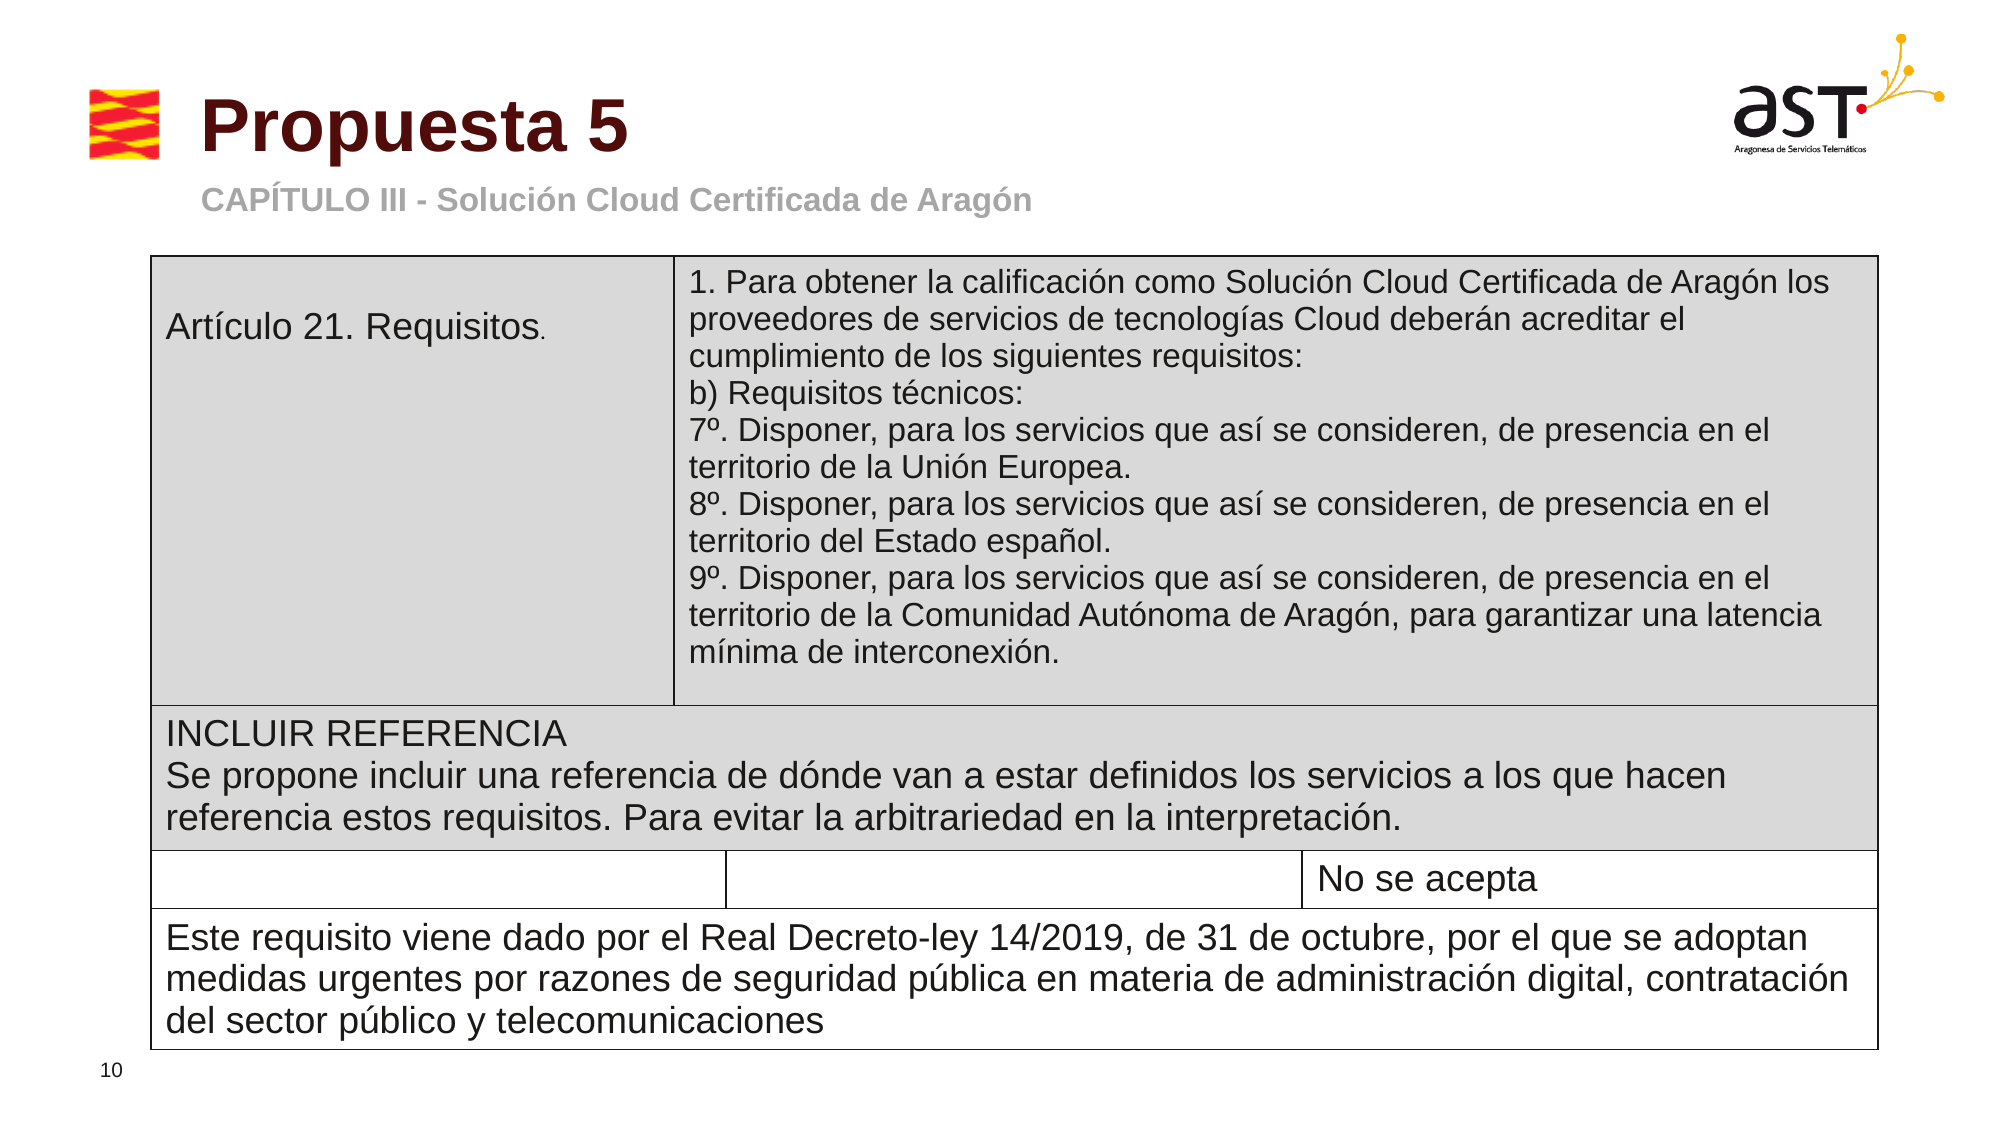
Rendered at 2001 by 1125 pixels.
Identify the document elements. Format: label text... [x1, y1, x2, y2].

footer [137, 1039, 1863, 1099]
list CAPÍTULO III - Solución Cloud Certificada de Aragón [200, 177, 1796, 255]
picture [1734, 34, 1946, 160]
table_cell No se acepta [1303, 851, 1877, 908]
table_cell [152, 851, 725, 908]
table_cell INCLUIR REFERENCIA Se propone incluir una referencia de dónde van a estar definidos los servicios a los que hacen referencia estos requisitos. Para evitar la arbitrariedad en la interpretación. [152, 706, 1877, 850]
table_header Artículo 21. Requisitos. [152, 257, 673, 705]
table_cell [727, 851, 1301, 908]
table_header 1. Para obtener la calificación como Solución Cloud Certificada de Aragón los proveedores de servicios de tecnologías Cloud deberán acreditar el cumplimiento de los siguientes requisitos: b) Requisitos técnicos: 7º. Disponer, para los servicios que así se consideren, de presencia en el territorio de la Unión Europea. 8º. Disponer, para los servicios que así se consideren, de presencia en el territorio del Estado español. 9º. Disponer, para los servicios que así se consideren, de presencia en el territorio de la Comunidad Autónoma de Aragón, para garantizar una latencia mínima de interconexión. [675, 257, 1877, 705]
title Propuesta 5 [200, 79, 1796, 177]
table_cell Este requisito viene dado por el Real Decreto-ley 14/2019, de 31 de octubre, por el que se adoptan medidas urgentes por razones de seguridad pública en materia de administración digital, contratación del sector público y telecomunicaciones [152, 909, 1877, 1049]
